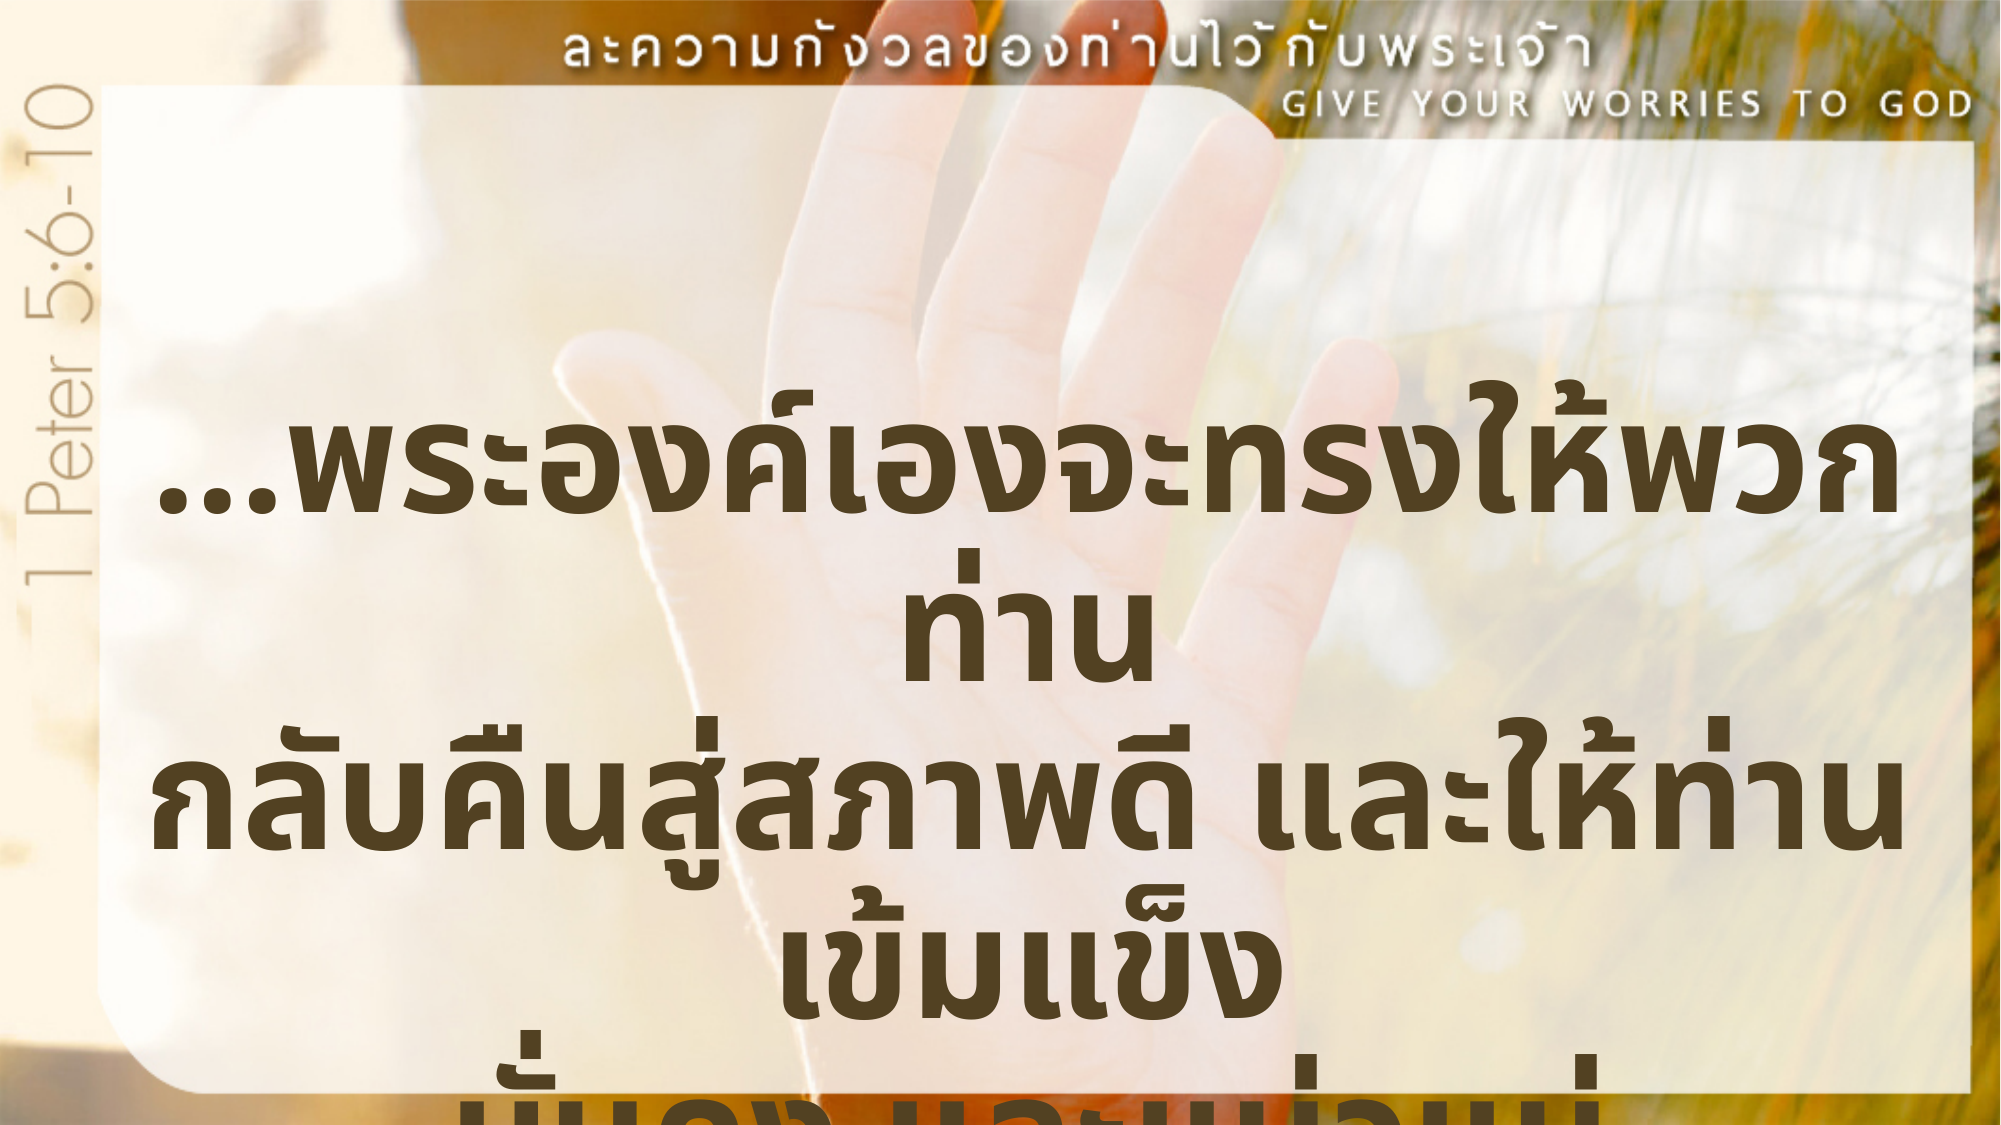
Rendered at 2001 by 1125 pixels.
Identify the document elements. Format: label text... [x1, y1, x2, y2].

text_box ...พระองค์เองจะทรงให้พวกท่าน กลับคืนสู่สภาพดี และให้ท่านเข้มแข็ง มั่นคง และแน่วแน่ [70, 369, 1989, 1125]
picture [0, 0, 2001, 1125]
